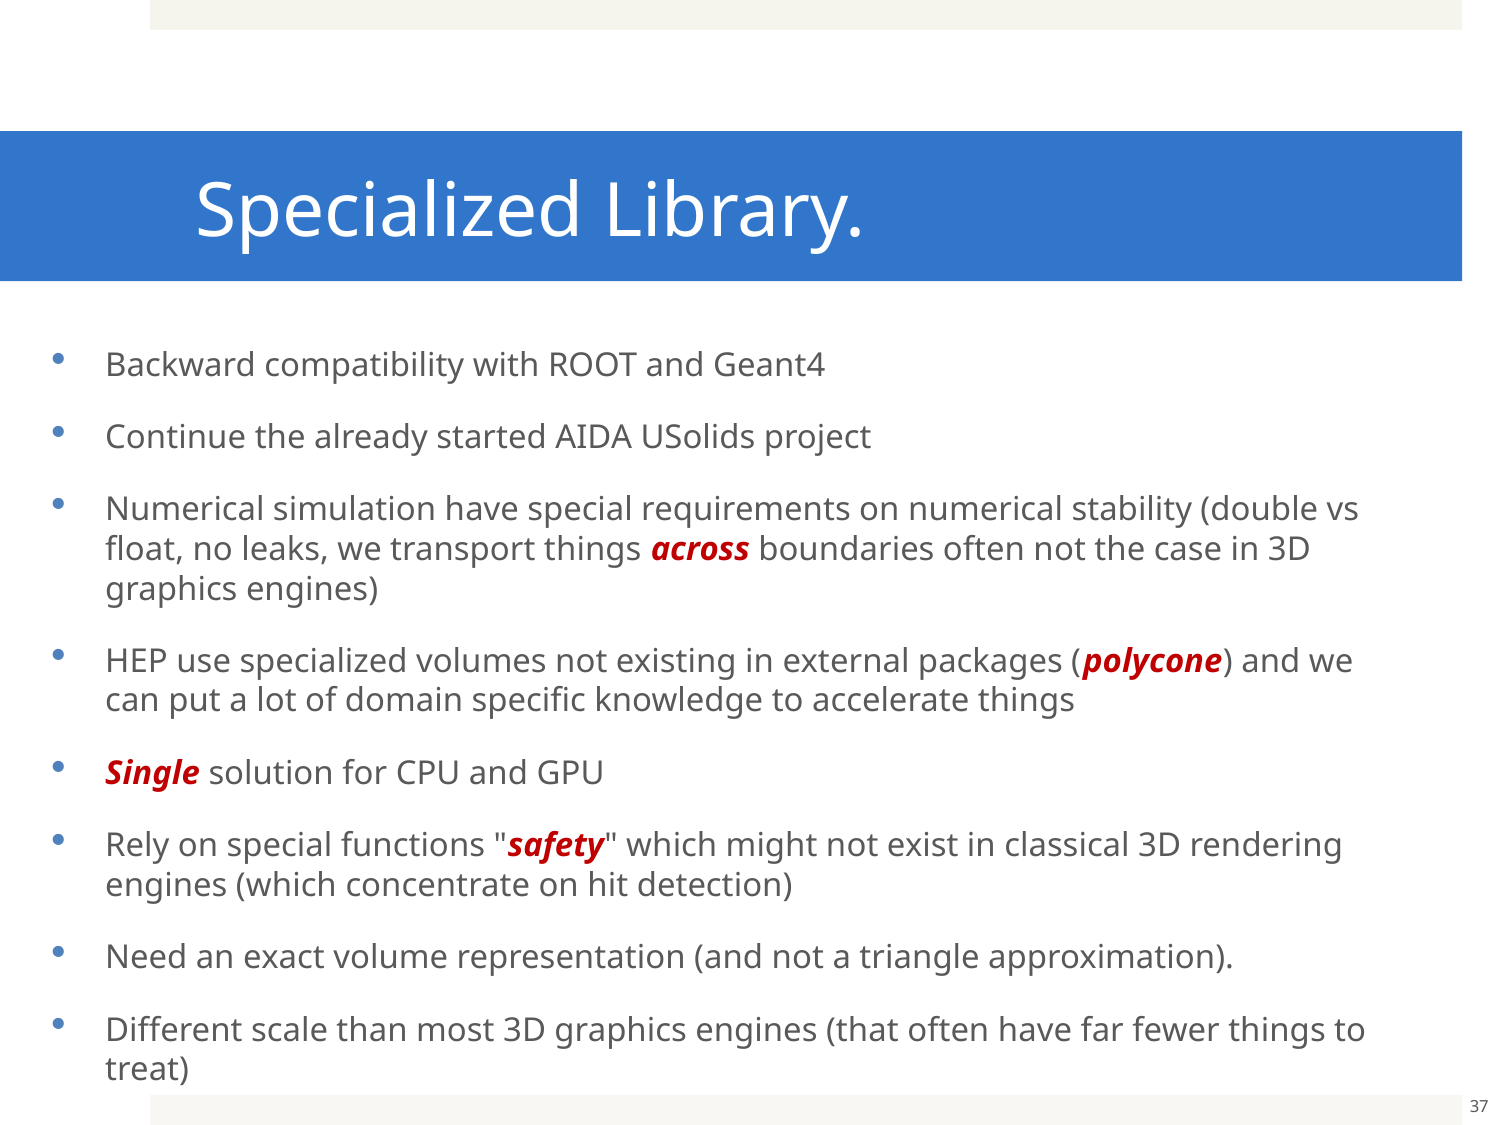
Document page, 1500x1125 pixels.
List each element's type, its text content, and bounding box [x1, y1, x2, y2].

list Backward compatibility with ROOT and Geant4 Continue the already started AIDA USolids project Numerical simulation have special requirements on numerical stability (double vs float, no leaks, we transport things across boundaries often not the case in 3D graphics engines) HEP use specialized volumes not existing in external packages (polycone) and we can put a lot of domain specific knowledge to accelerate things Single solution for CPU and GPU Rely on special functions "safety" which might not exist in classical 3D rendering engines (which concentrate on hit detection) Need an exact volume representation (and not a triangle approximation). Different scale than most 3D graphics engines (that often have far fewer things to treat) [37, 335, 1432, 1096]
slide_number 37 [1441, 1077, 1500, 1125]
title Specialized Library. [0, 131, 1463, 282]
